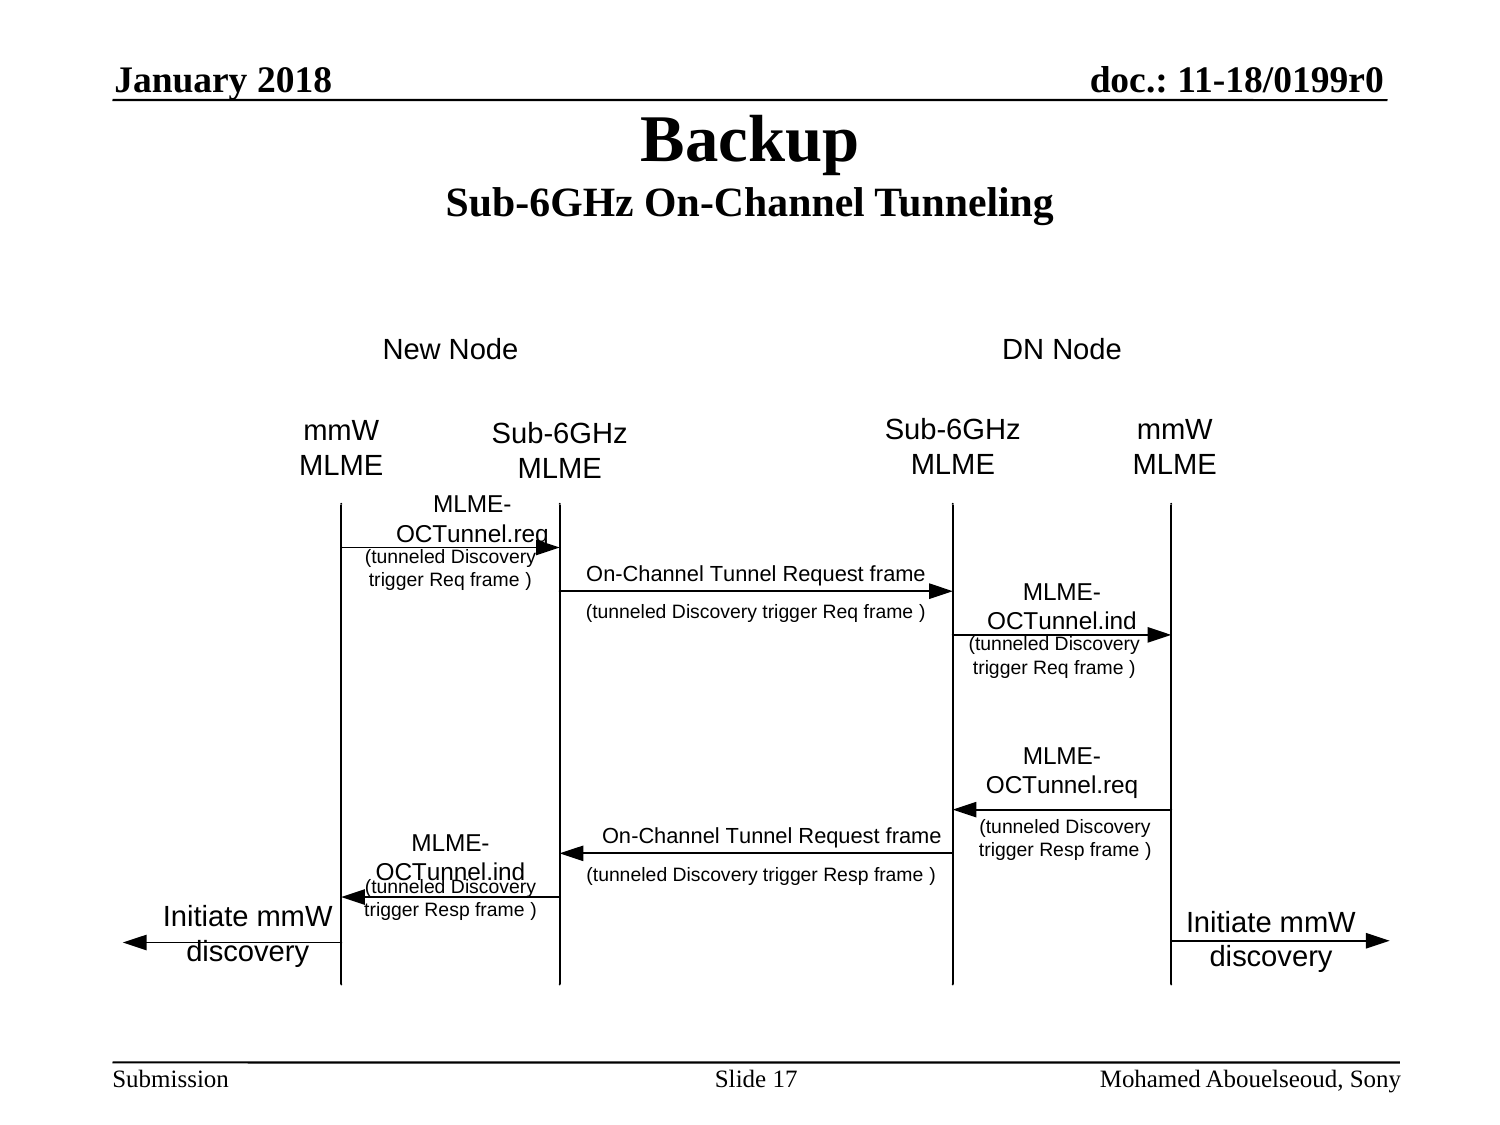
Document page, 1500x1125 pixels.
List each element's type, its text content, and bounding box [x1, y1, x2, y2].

picture [119, 326, 1393, 989]
slide_number Slide 17 [712, 1062, 800, 1093]
title Backup Sub-6GHz On-Channel Tunneling [112, 112, 1388, 288]
footer Mohamed Abouelseoud, Sony [1096, 1062, 1402, 1093]
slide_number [114, 54, 368, 100]
